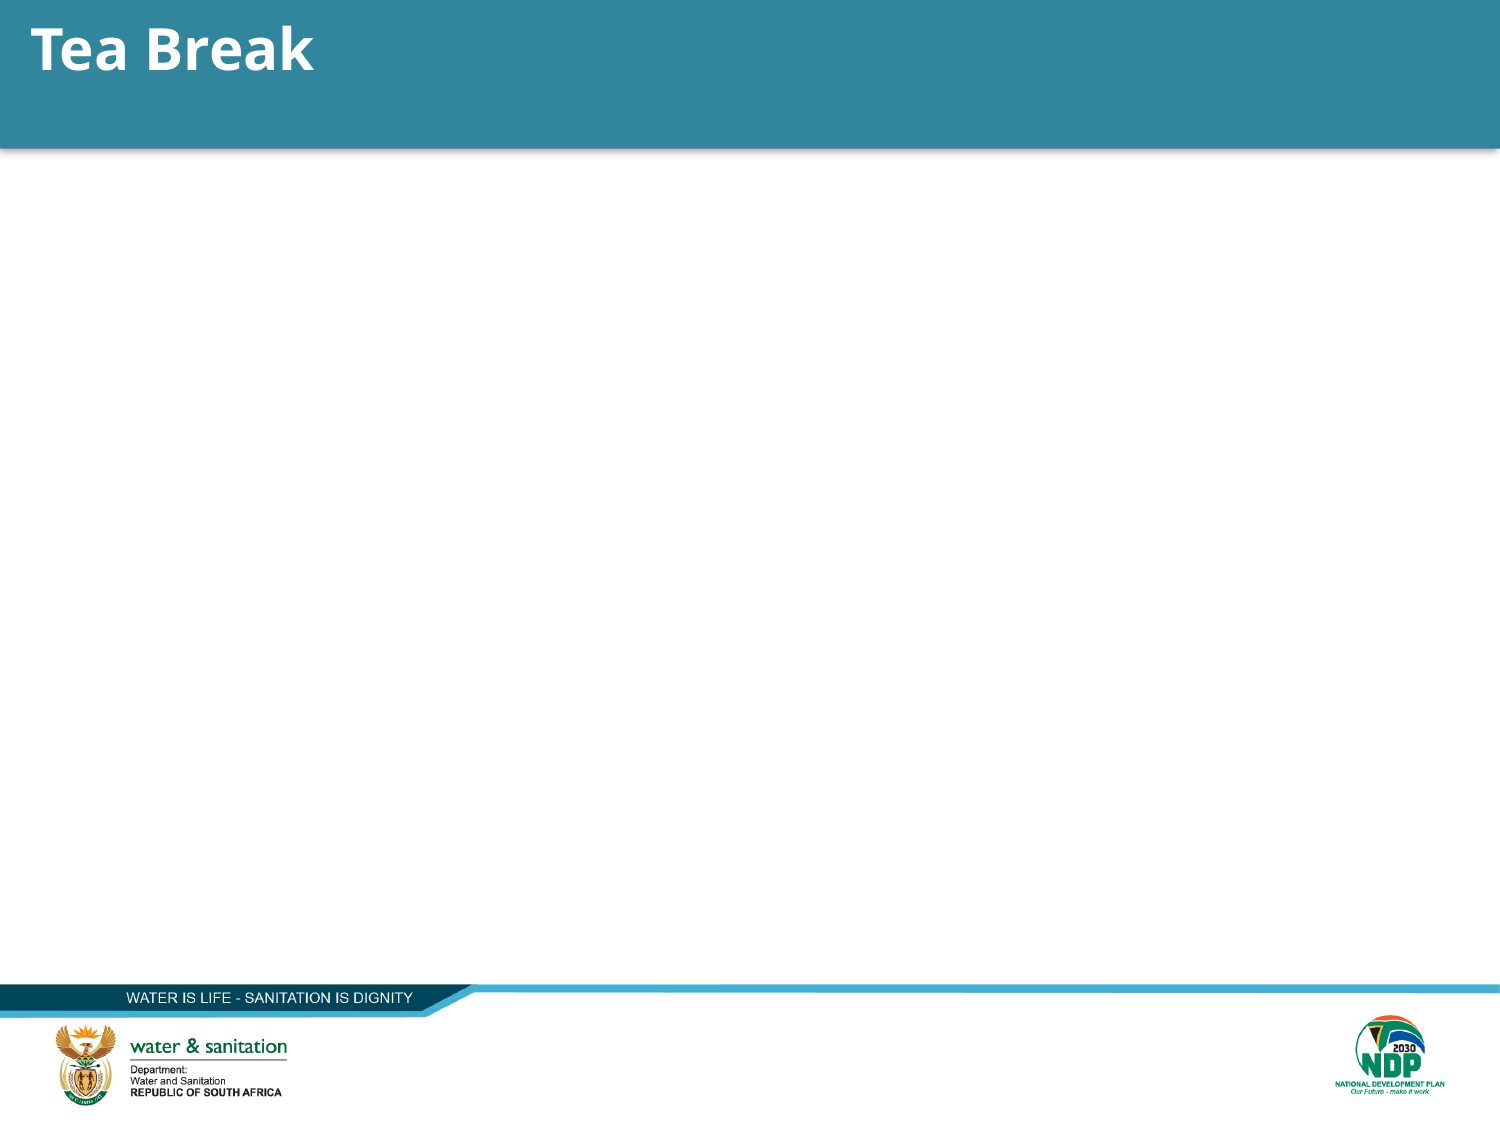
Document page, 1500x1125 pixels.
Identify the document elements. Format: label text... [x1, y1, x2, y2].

picture [0, 437, 1500, 1122]
title Tea Break [0, 0, 1500, 149]
